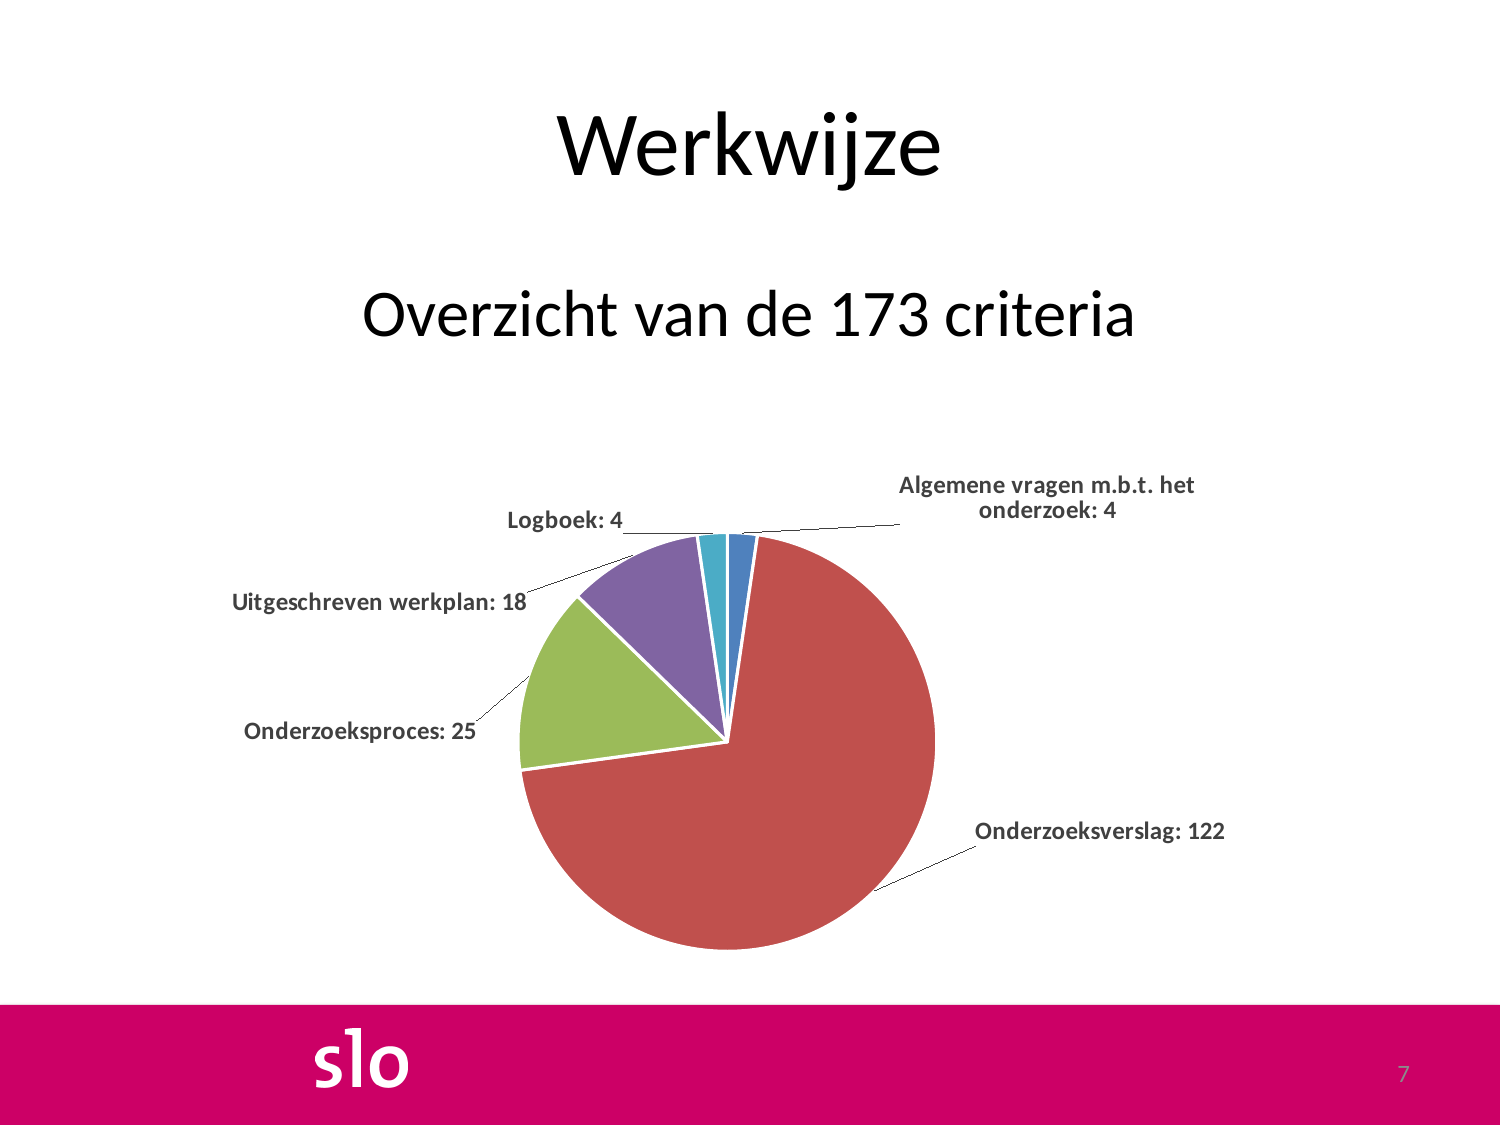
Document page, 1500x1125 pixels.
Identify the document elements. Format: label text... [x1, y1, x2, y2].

list Overzicht van de 173 criteria [75, 262, 1425, 1005]
slide_number 7 [1074, 1042, 1425, 1103]
title Werkwijze [75, 45, 1425, 233]
chart [113, 463, 1326, 962]
picture [315, 1028, 408, 1088]
